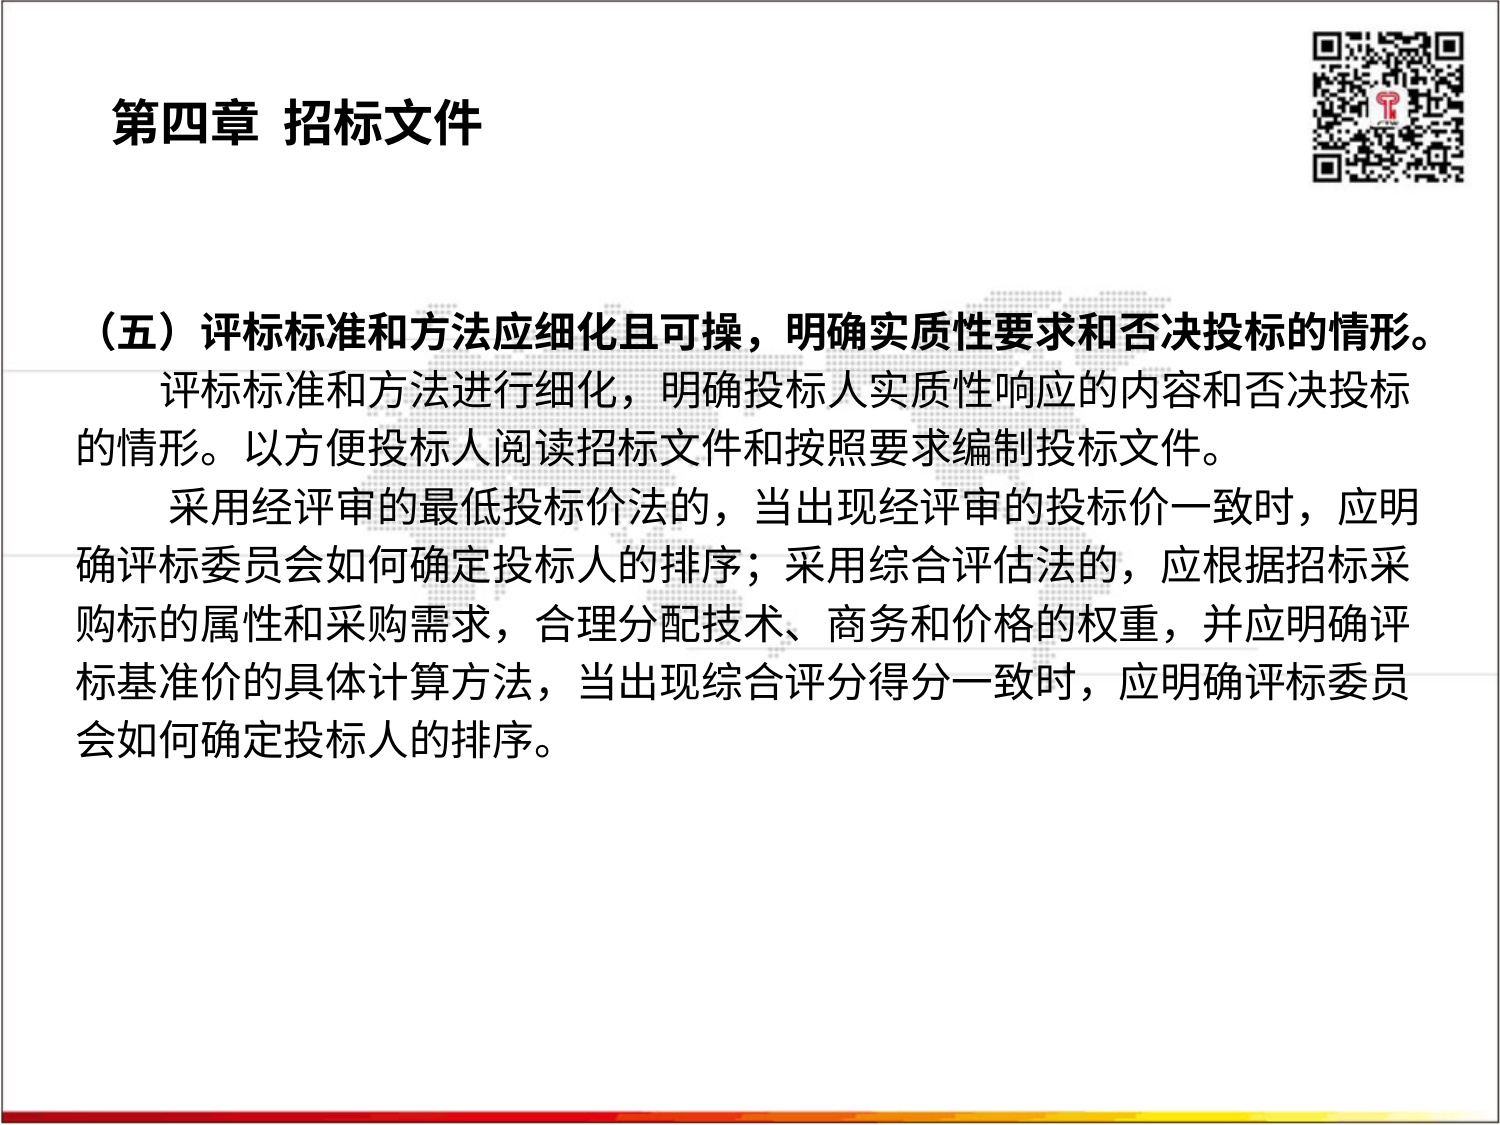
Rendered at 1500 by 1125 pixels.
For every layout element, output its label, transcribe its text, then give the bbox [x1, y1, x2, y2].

text_box 第四章 招标文件 [96, 84, 632, 160]
text_box （五）评标标准和方法应细化且可操，明确实质性要求和否决投标的情形。 评标标准和方法进行细化，明确投标人实质性响应的内容和否决投标的情形。以方便投标人阅读招标文件和按照要求编制投标文件。 采用经评审的最低投标价法的，当出现经评审的投标价一致时，应明确评标委员会如何确定投标人的排序；采用综合评估法的，应根据招标采购标的属性和采购需求，合理分配技术、商务和价格的权重，并应明确评标基准价的具体计算方法，当出现综合评分得分一致时，应明确评标委员会如何确定投标人的排序。 [60, 289, 1456, 772]
picture [0, 0, 1500, 1125]
